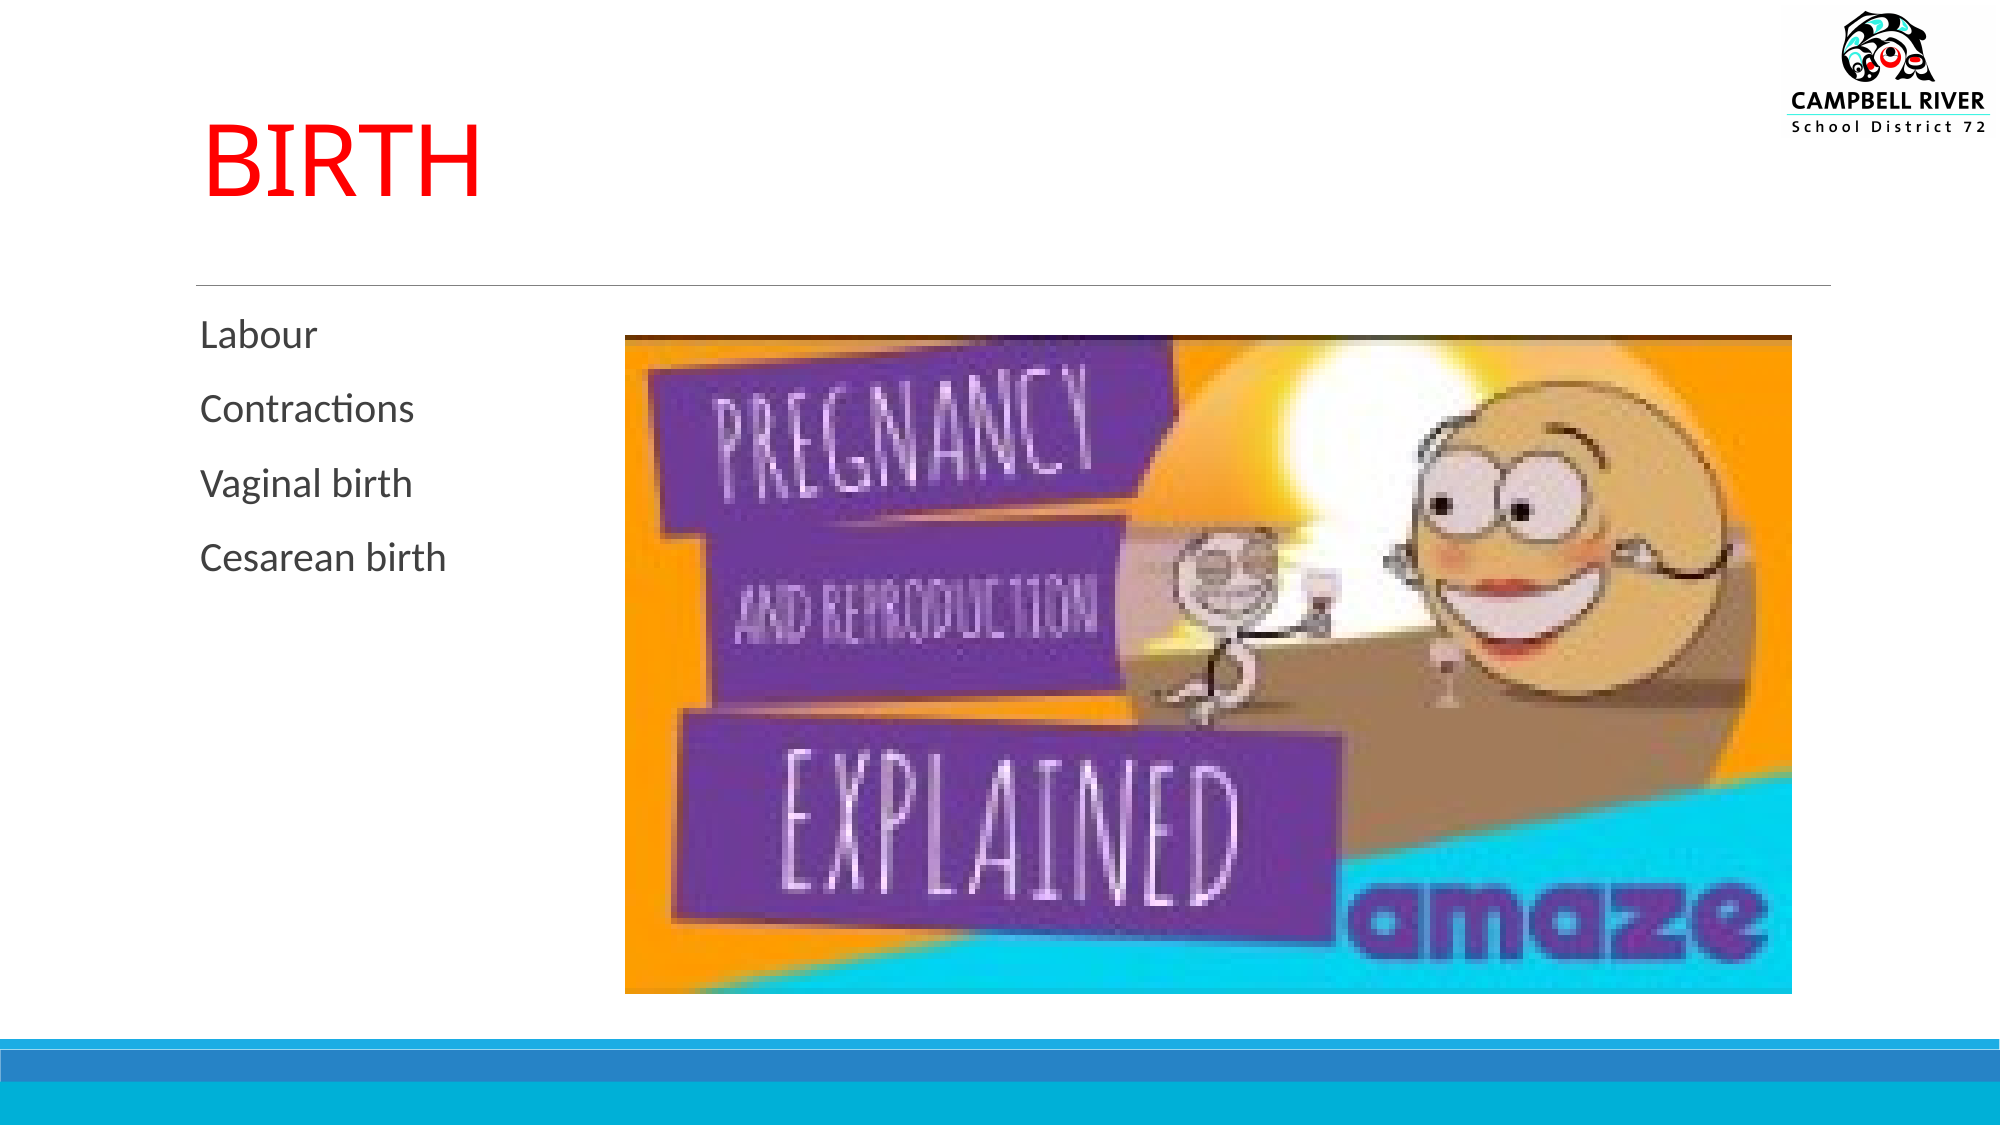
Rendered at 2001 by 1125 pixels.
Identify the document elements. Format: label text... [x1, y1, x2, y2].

title BIRTH [180, 47, 1830, 285]
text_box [623, 334, 1793, 996]
picture [1781, 5, 1996, 138]
list Labour Contractions Vaginal birth Cesarean birth [180, 302, 527, 665]
